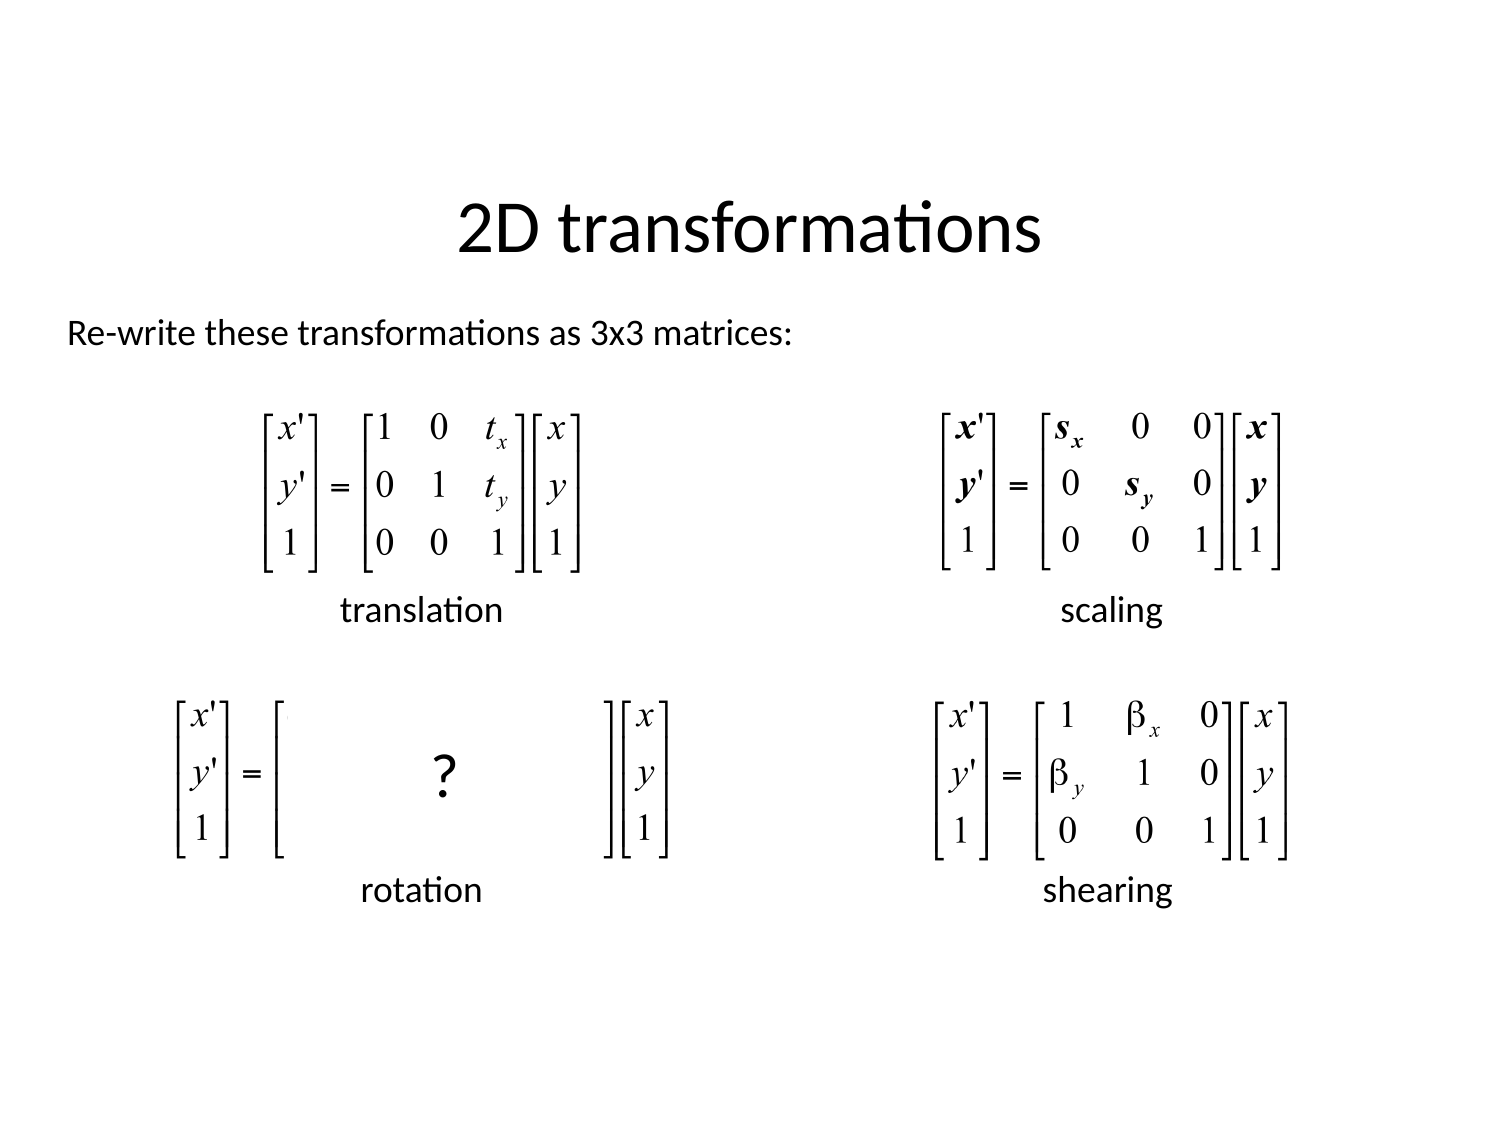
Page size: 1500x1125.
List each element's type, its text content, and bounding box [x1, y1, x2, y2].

text_box translation [254, 581, 590, 634]
picture [253, 397, 590, 574]
picture [932, 397, 1291, 574]
picture [924, 685, 1299, 862]
text_box scaling [932, 581, 1291, 634]
text_box rotation [167, 869, 677, 913]
title 2D transformations [0, 140, 1500, 304]
text_box Re-write these transformations as 3x3 matrices: [62, 304, 869, 358]
picture [167, 685, 677, 862]
text_box shearing [925, 869, 1291, 913]
